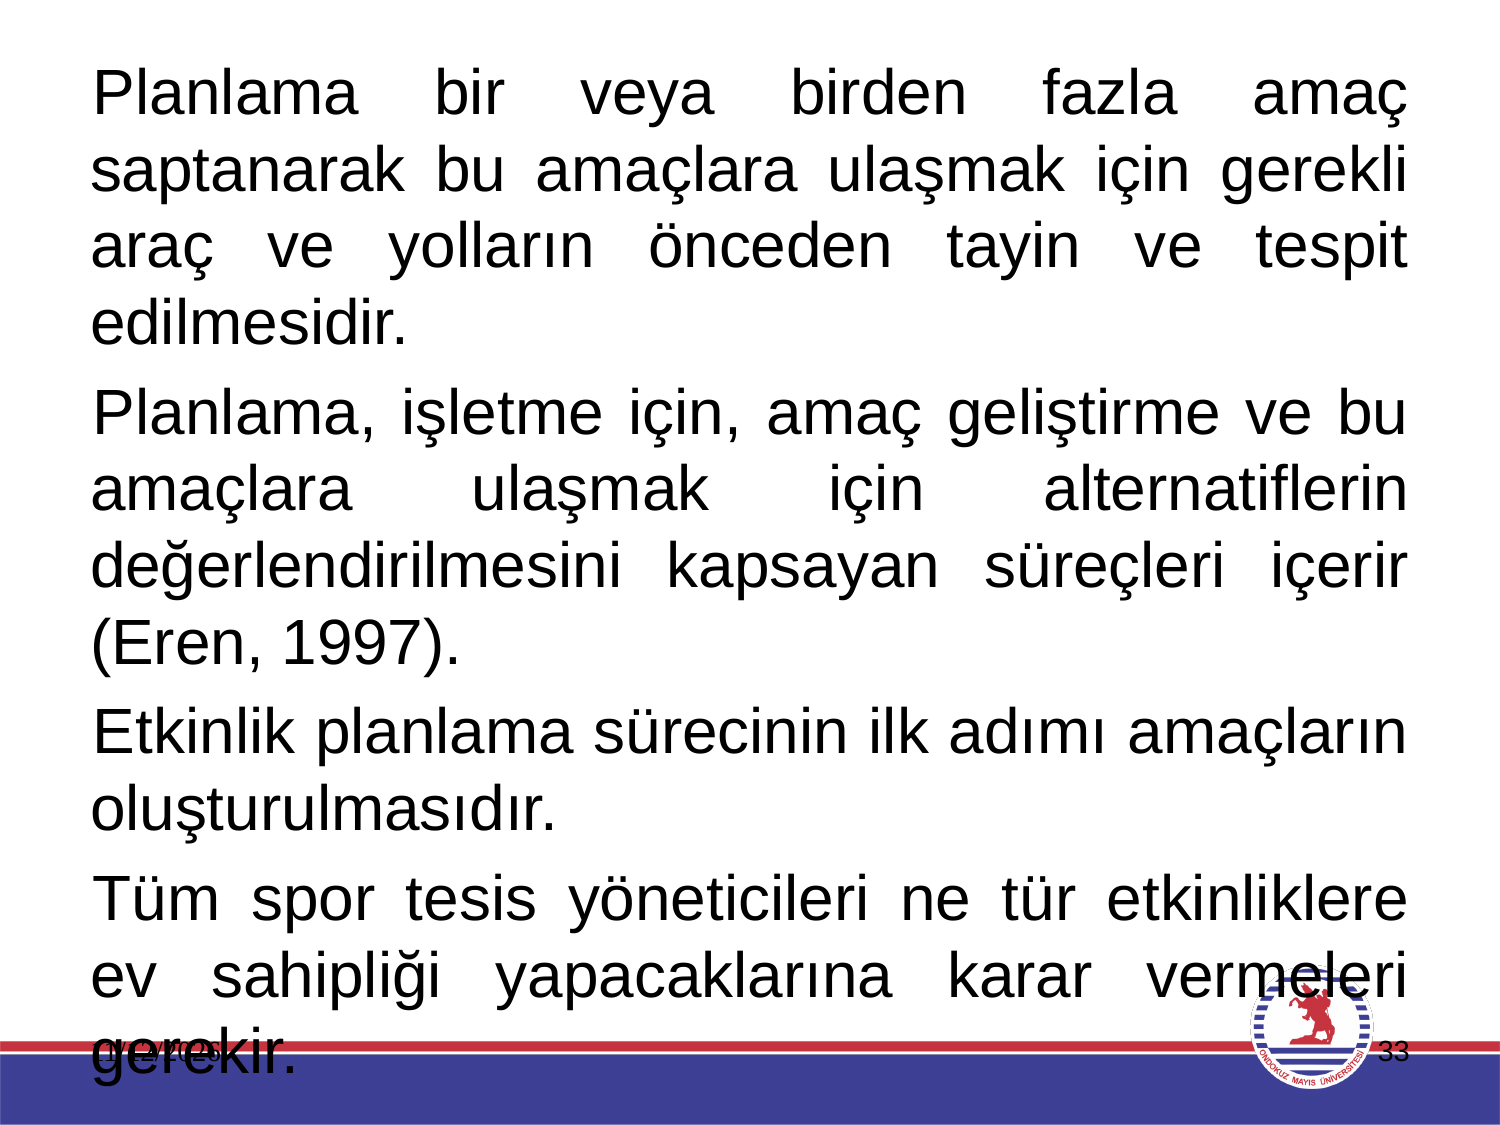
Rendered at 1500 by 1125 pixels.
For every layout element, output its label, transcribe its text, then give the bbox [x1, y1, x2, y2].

picture [0, 965, 1500, 1125]
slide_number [75, 1024, 425, 1103]
list Planlama bir veya birden fazla amaç saptanarak bu amaçlara ulaşmak için gerekli araç ve yolların önceden tayin ve tespit edilmesidir. Planlama, işletme için, amaç geliştirme ve bu amaçlara ulaşmak için alternatiflerin değerlendirilmesini kapsayan süreçleri içerir (Eren, 1997). Etkinlik planlama sürecinin ilk adımı amaçların oluşturulmasıdır. Tüm spor tesis yöneticileri ne tür etkinliklere ev sahipliği yapacaklarına karar vermeleri gerekir. [75, 42, 1425, 1102]
slide_number 33 [1074, 1024, 1425, 1103]
